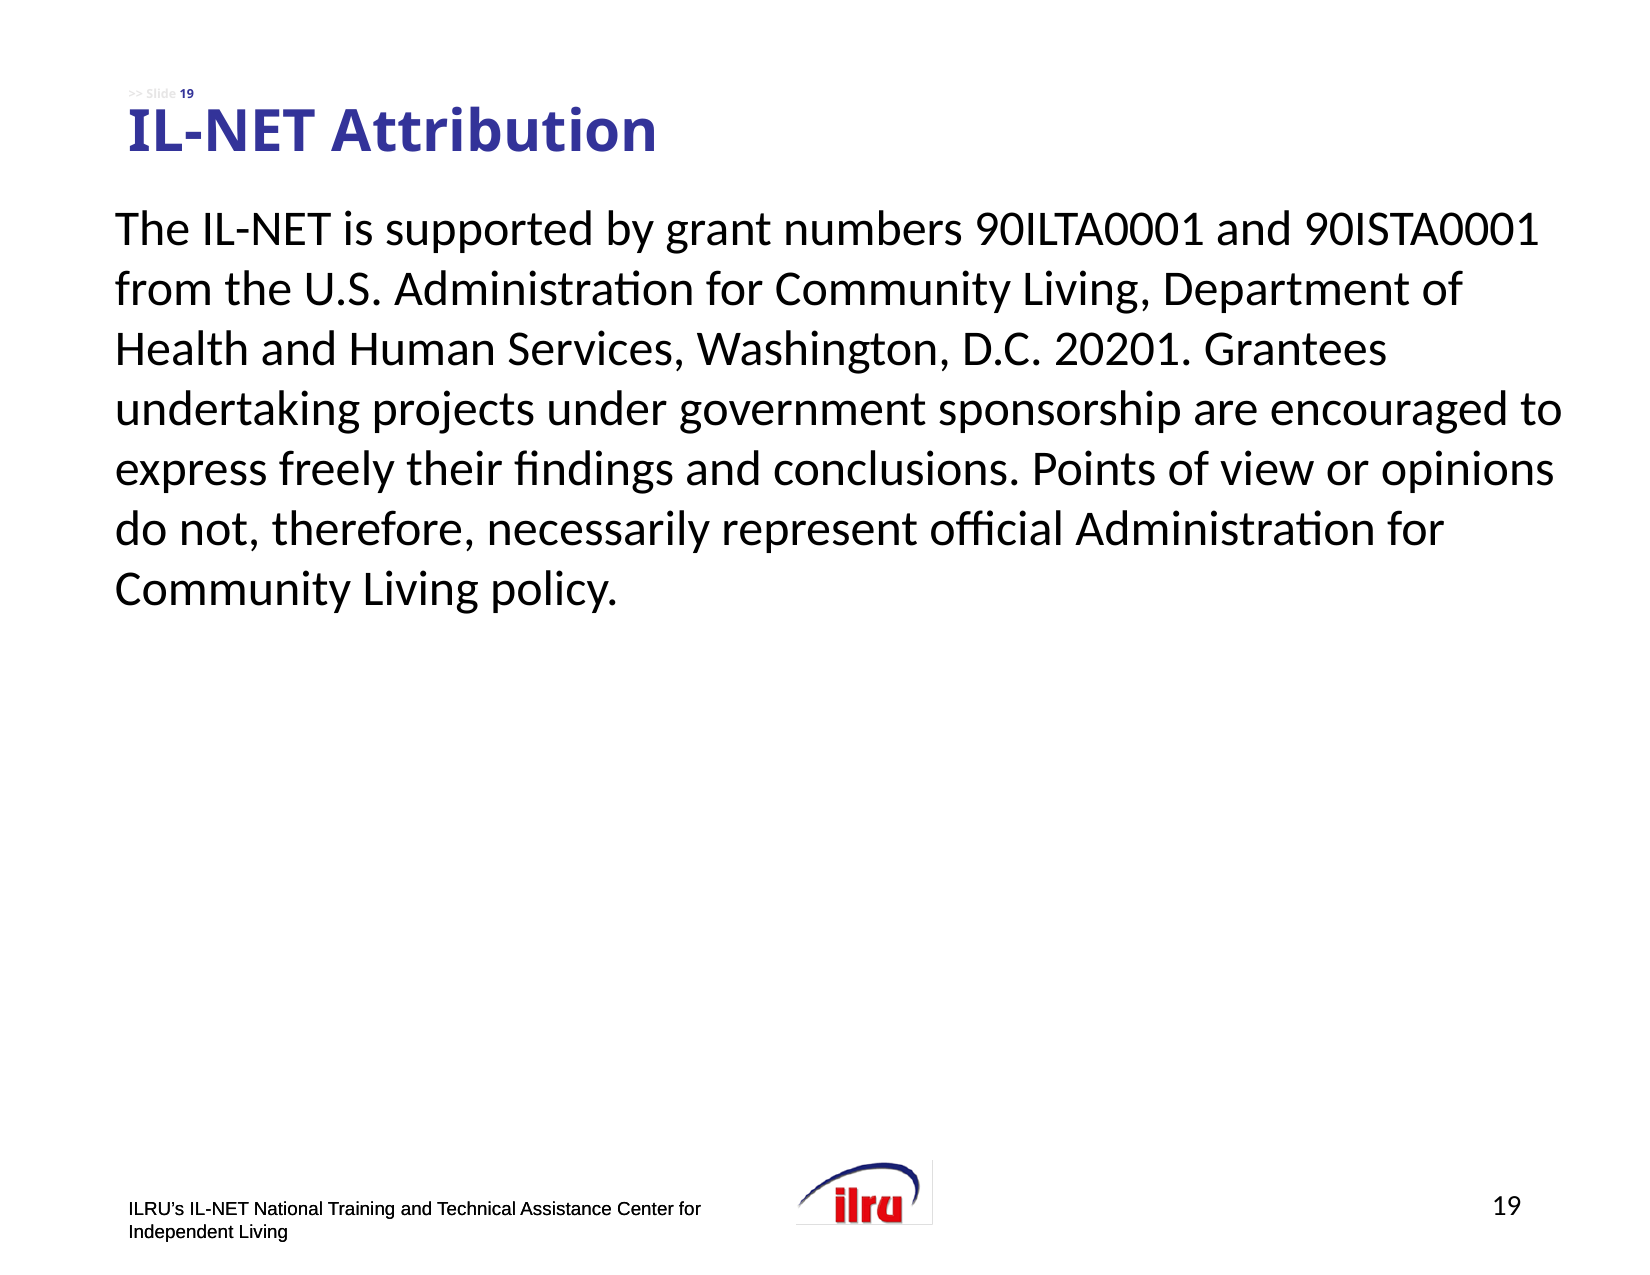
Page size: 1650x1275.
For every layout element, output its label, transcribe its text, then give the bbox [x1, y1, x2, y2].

slide_number 19 [1165, 1169, 1537, 1238]
picture [795, 1159, 933, 1225]
list The IL-NET is supported by grant numbers 90ILTA0001 and 90ISTA0001 from the U.S. Administration for Community Living, Department of Health and Human Services, Washington, D.C. 20201. Grantees undertaking projects under government sponsorship are encouraged to express freely their findings and conclusions. Points of view or opinions do not, therefore, necessarily represent official Administration for Community Living policy. [99, 187, 1613, 1088]
title >> Slide 19 IL-NET Attribution [113, 50, 1588, 187]
